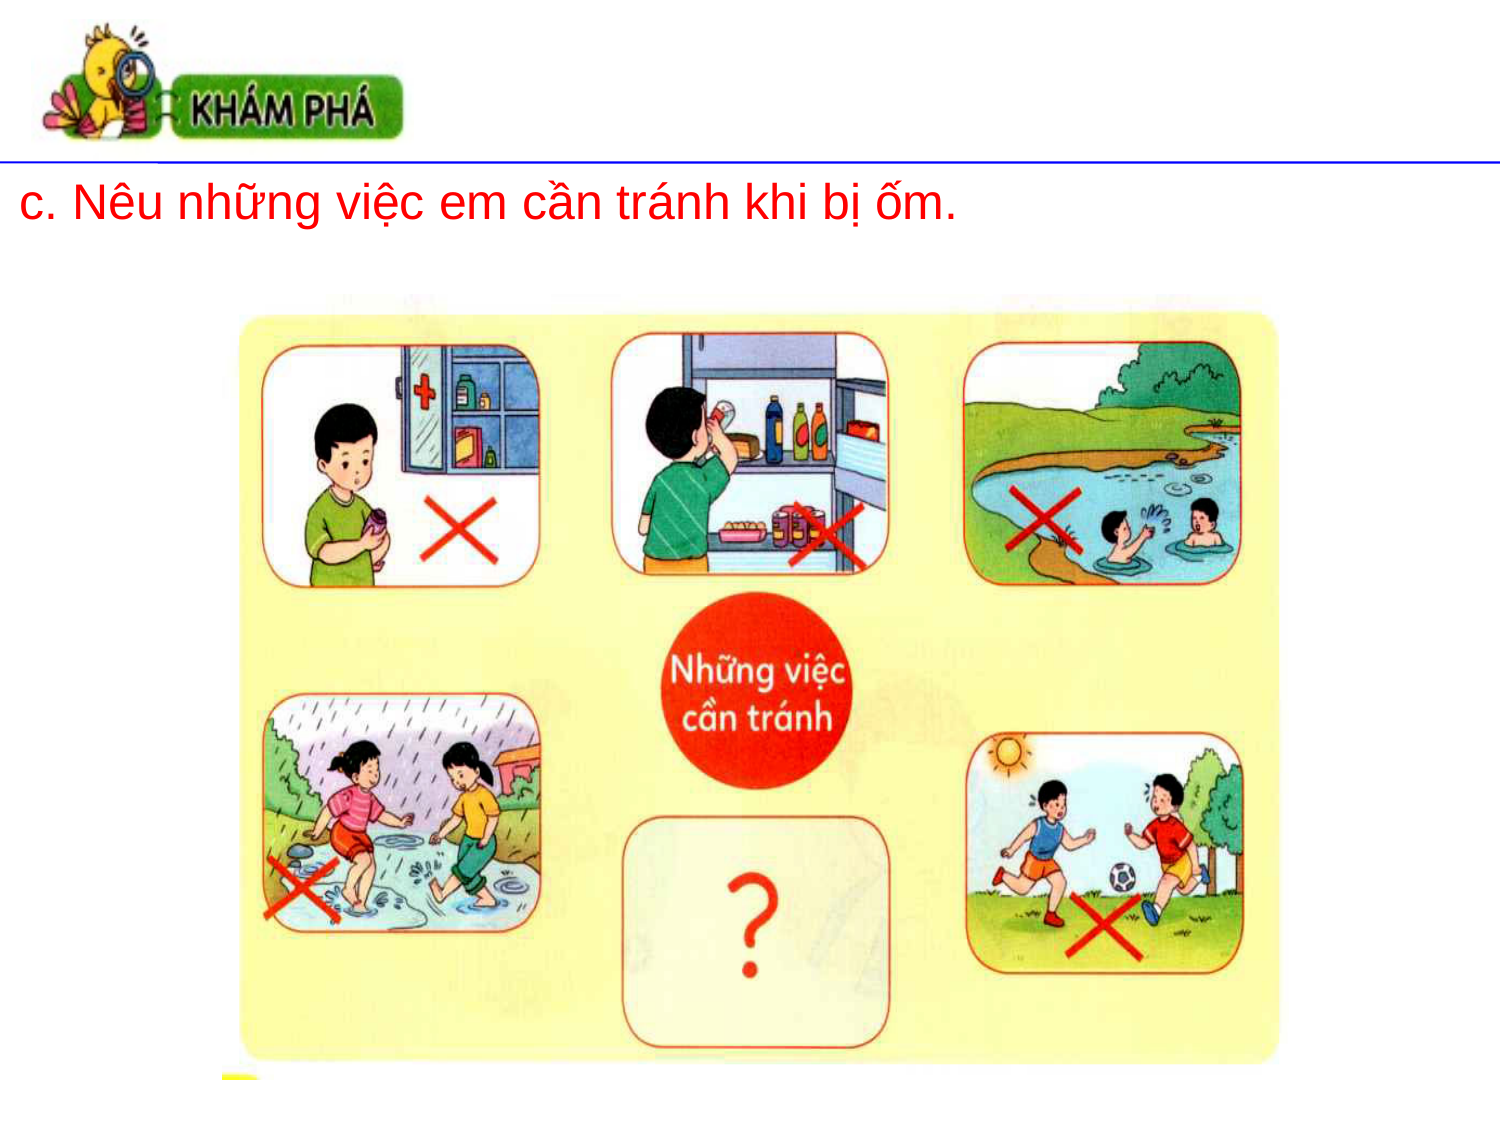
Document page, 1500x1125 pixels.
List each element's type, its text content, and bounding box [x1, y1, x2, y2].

text_box c. Nêu những việc em cần tránh khi bị ốm. [4, 162, 975, 238]
picture [30, 19, 414, 160]
picture [222, 294, 1289, 1080]
